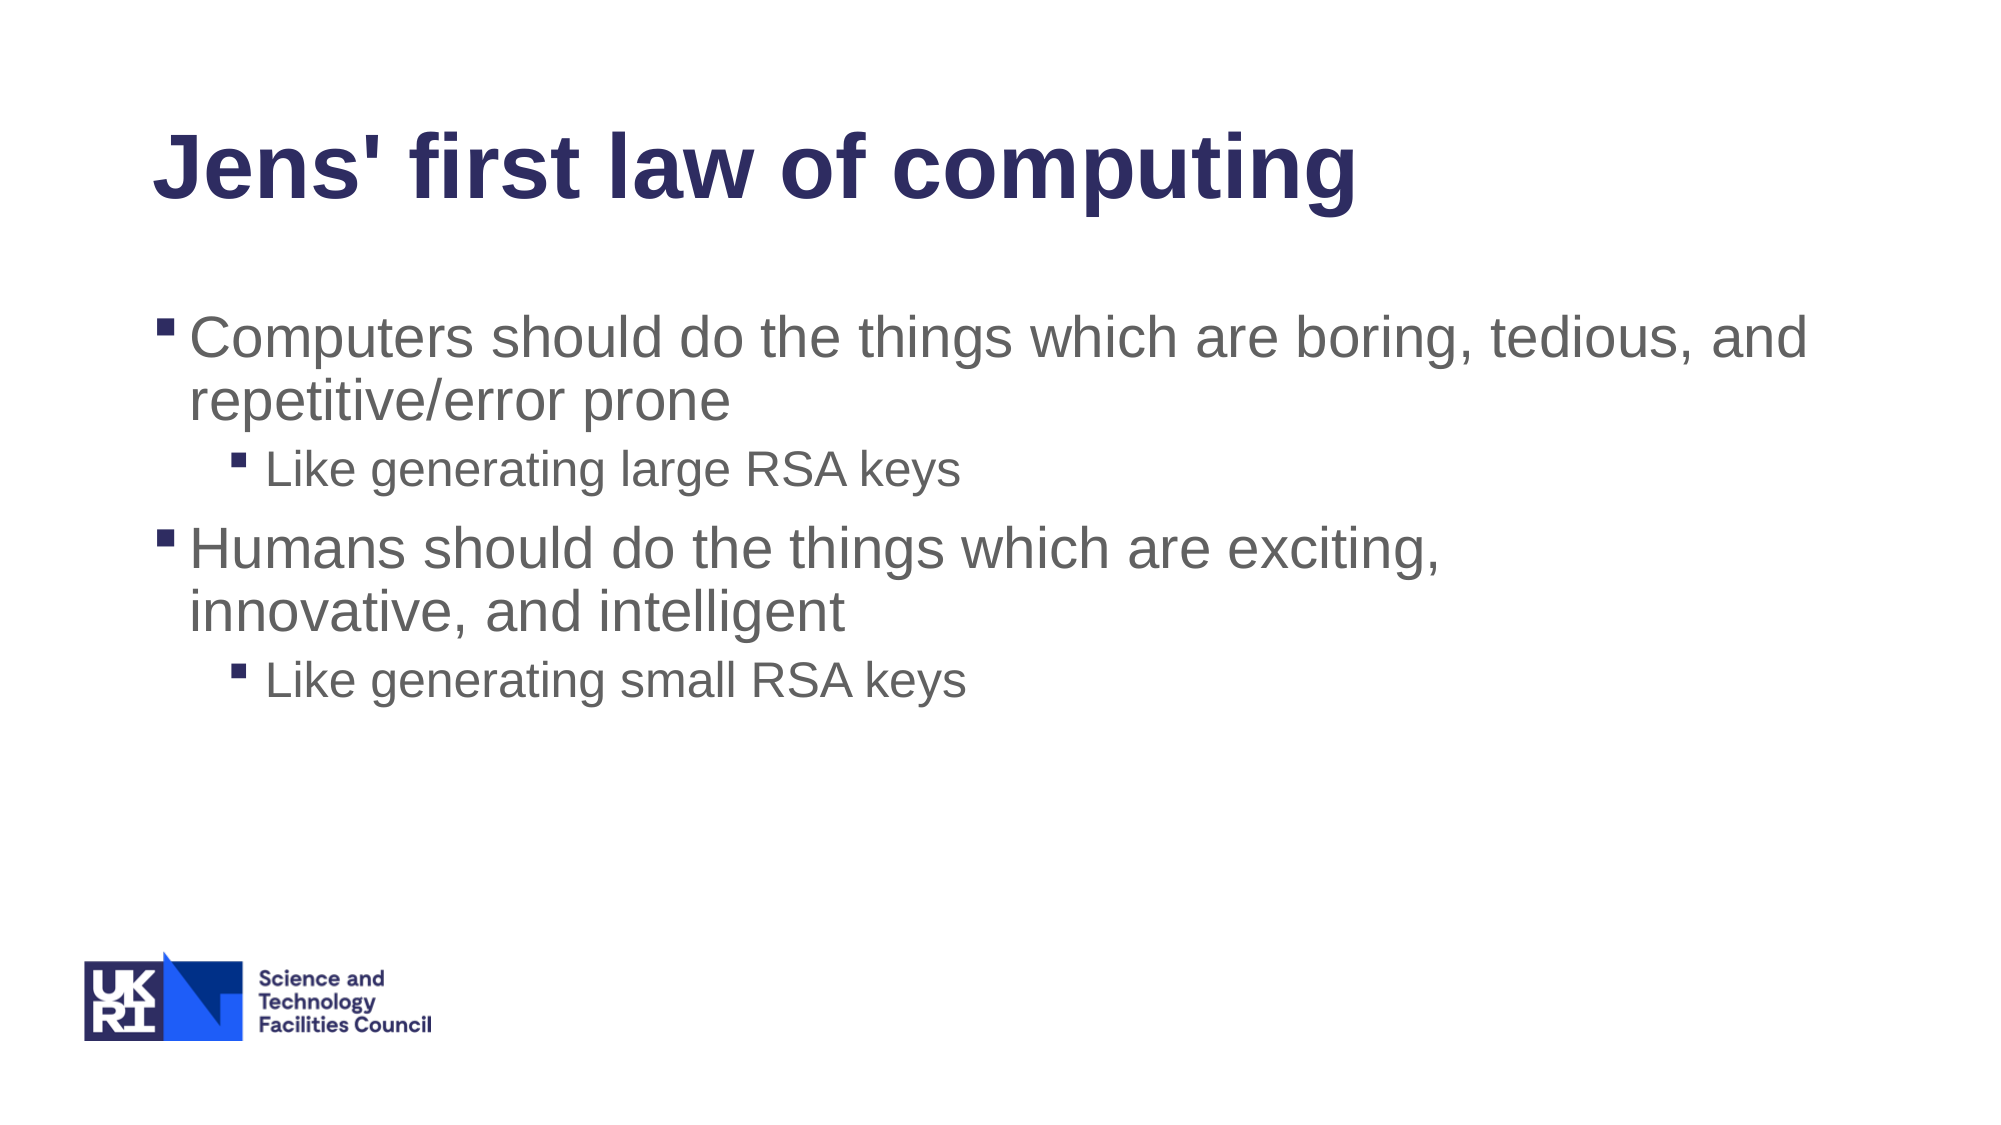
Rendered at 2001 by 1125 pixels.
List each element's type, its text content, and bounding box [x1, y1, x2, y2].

picture [84, 951, 431, 1041]
title Jens' first law of computing [137, 59, 1863, 278]
list Computers should do the things which are boring, tedious, and repetitive/error prone Like generating large RSA keys Humans should do the things which are exciting, innovative, and intelligent Like generating small RSA keys [137, 299, 1863, 1014]
